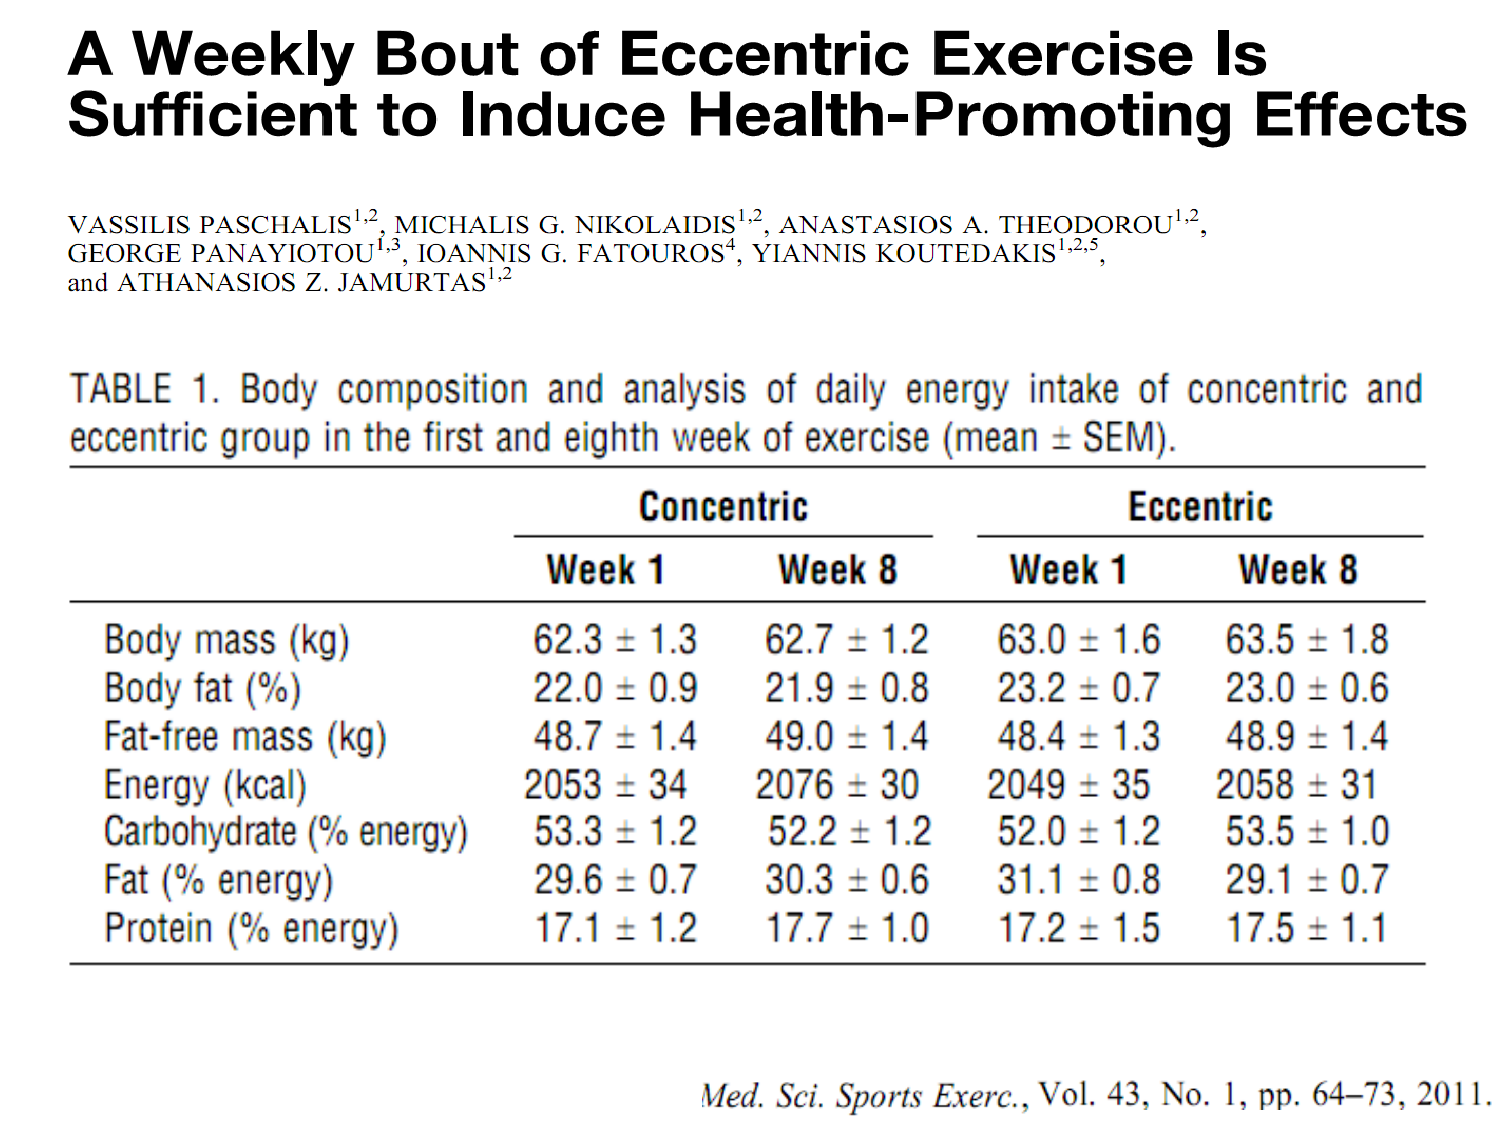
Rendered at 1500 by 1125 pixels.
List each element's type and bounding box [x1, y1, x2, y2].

picture [702, 1068, 1499, 1117]
picture [17, 18, 1471, 299]
picture [47, 361, 1441, 977]
